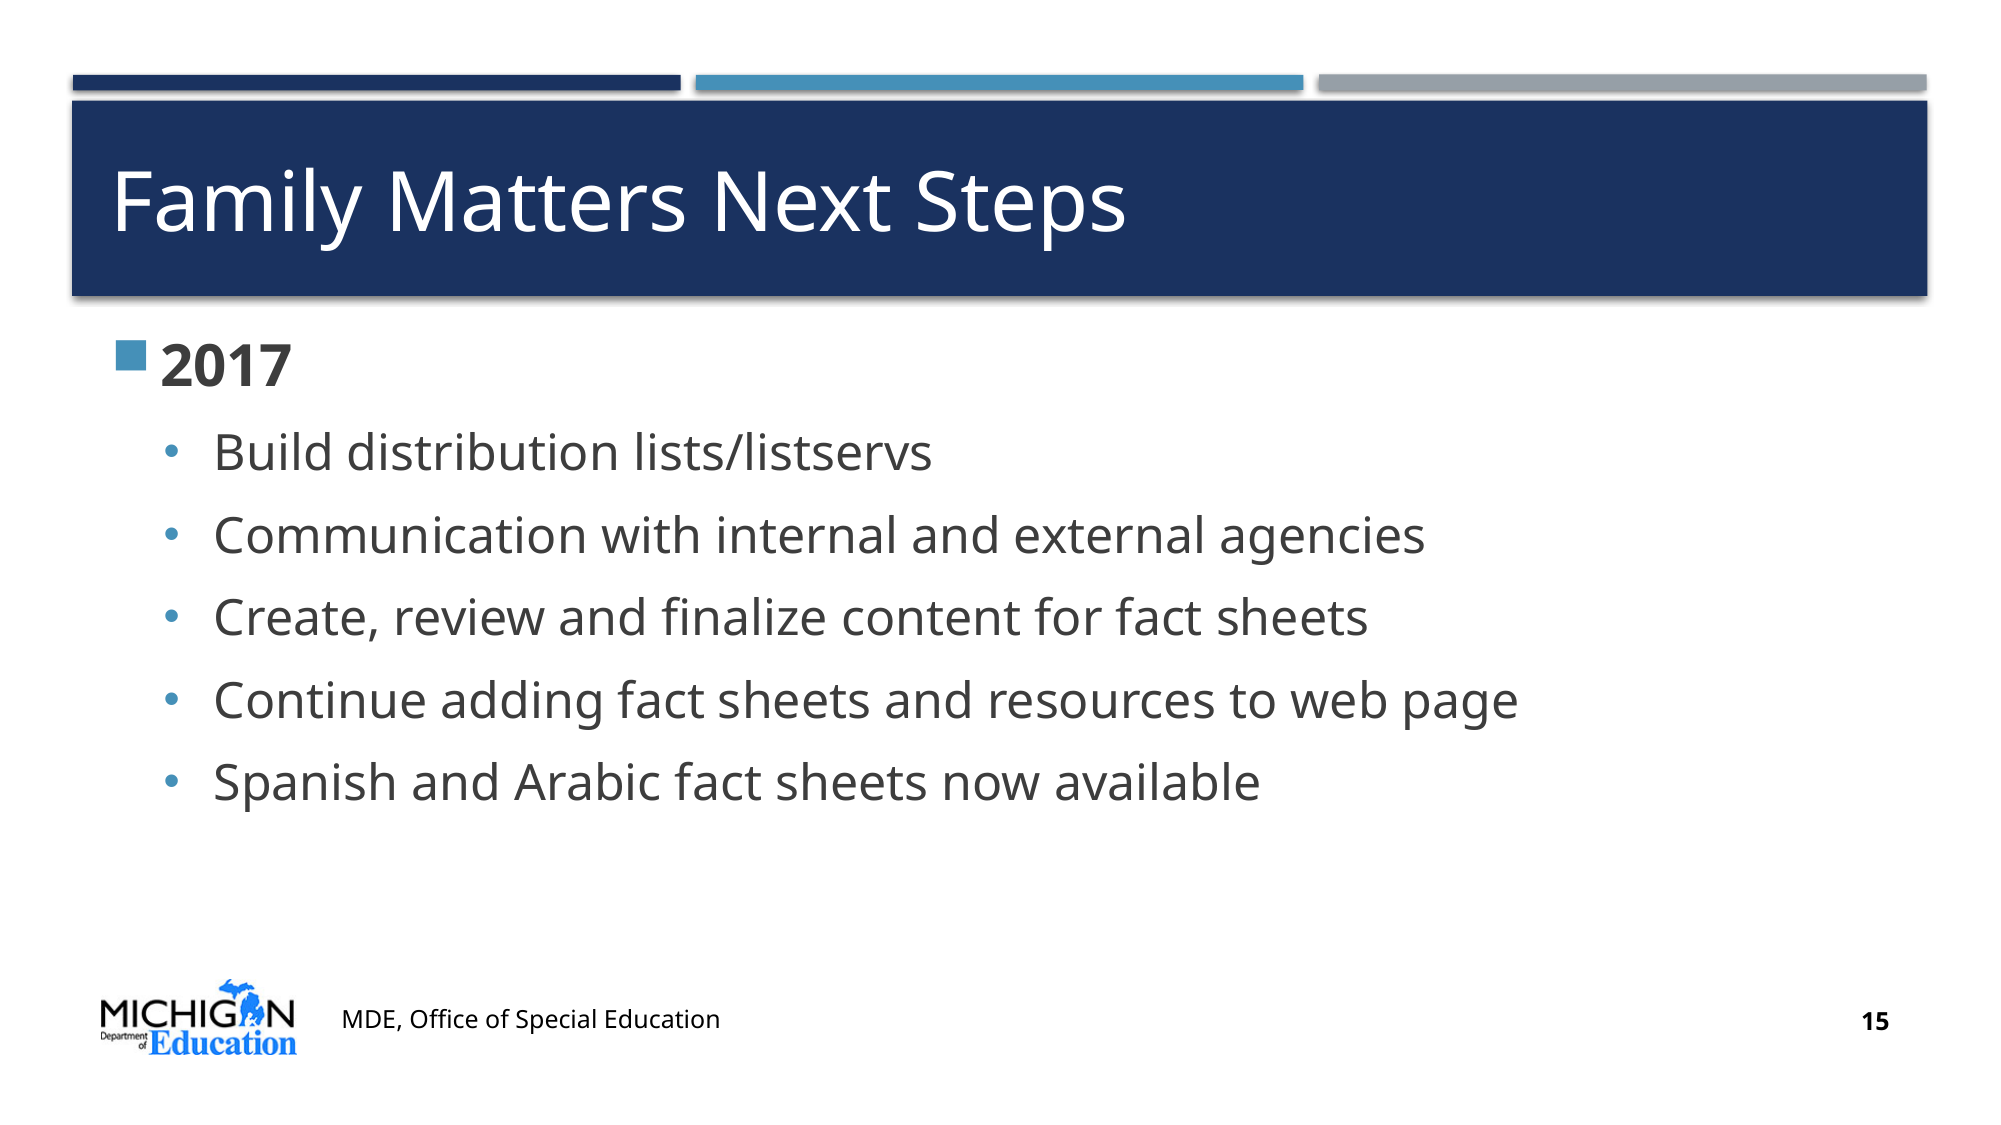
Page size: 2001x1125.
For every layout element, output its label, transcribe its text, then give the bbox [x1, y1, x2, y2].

slide_number 15 [1732, 992, 1905, 1053]
title Family Matters Next Steps [95, 115, 1905, 282]
list 2017 Build distribution lists/listservs Communication with internal and external agencies Create, review and finalize content for fact sheets Continue adding fact sheets and resources to web page Spanish and Arabic fact sheets now available [95, 320, 1905, 962]
picture [101, 979, 297, 1055]
footer MDE, Office of Special Education [326, 990, 1231, 1051]
